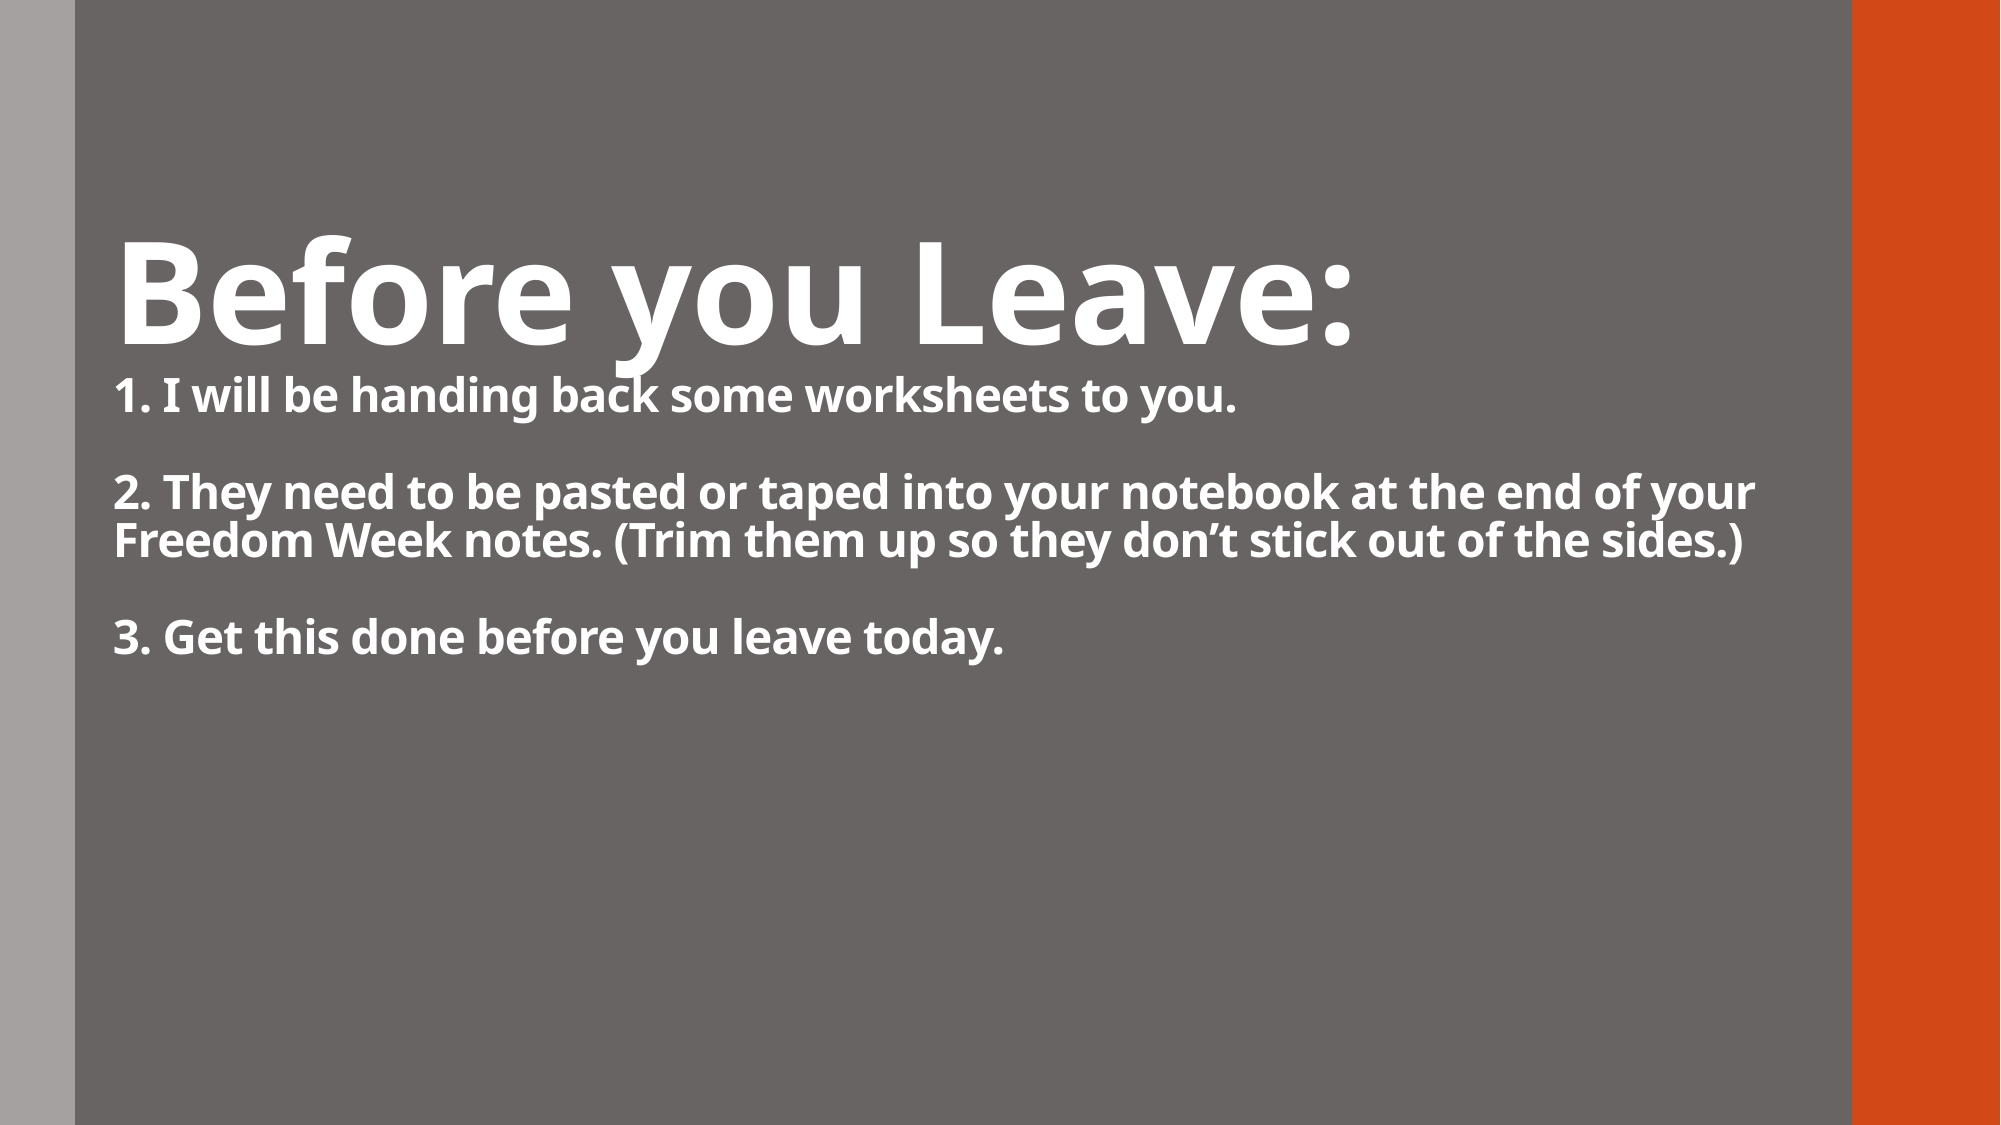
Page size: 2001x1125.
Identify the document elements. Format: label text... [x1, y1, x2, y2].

title Before you Leave: 1. I will be handing back some worksheets to you. 2. They need to be pasted or taped into your notebook at the end of your Freedom Week notes. (Trim them up so they don’t stick out of the sides.) 3. Get this done before you leave today. [97, 223, 1891, 672]
